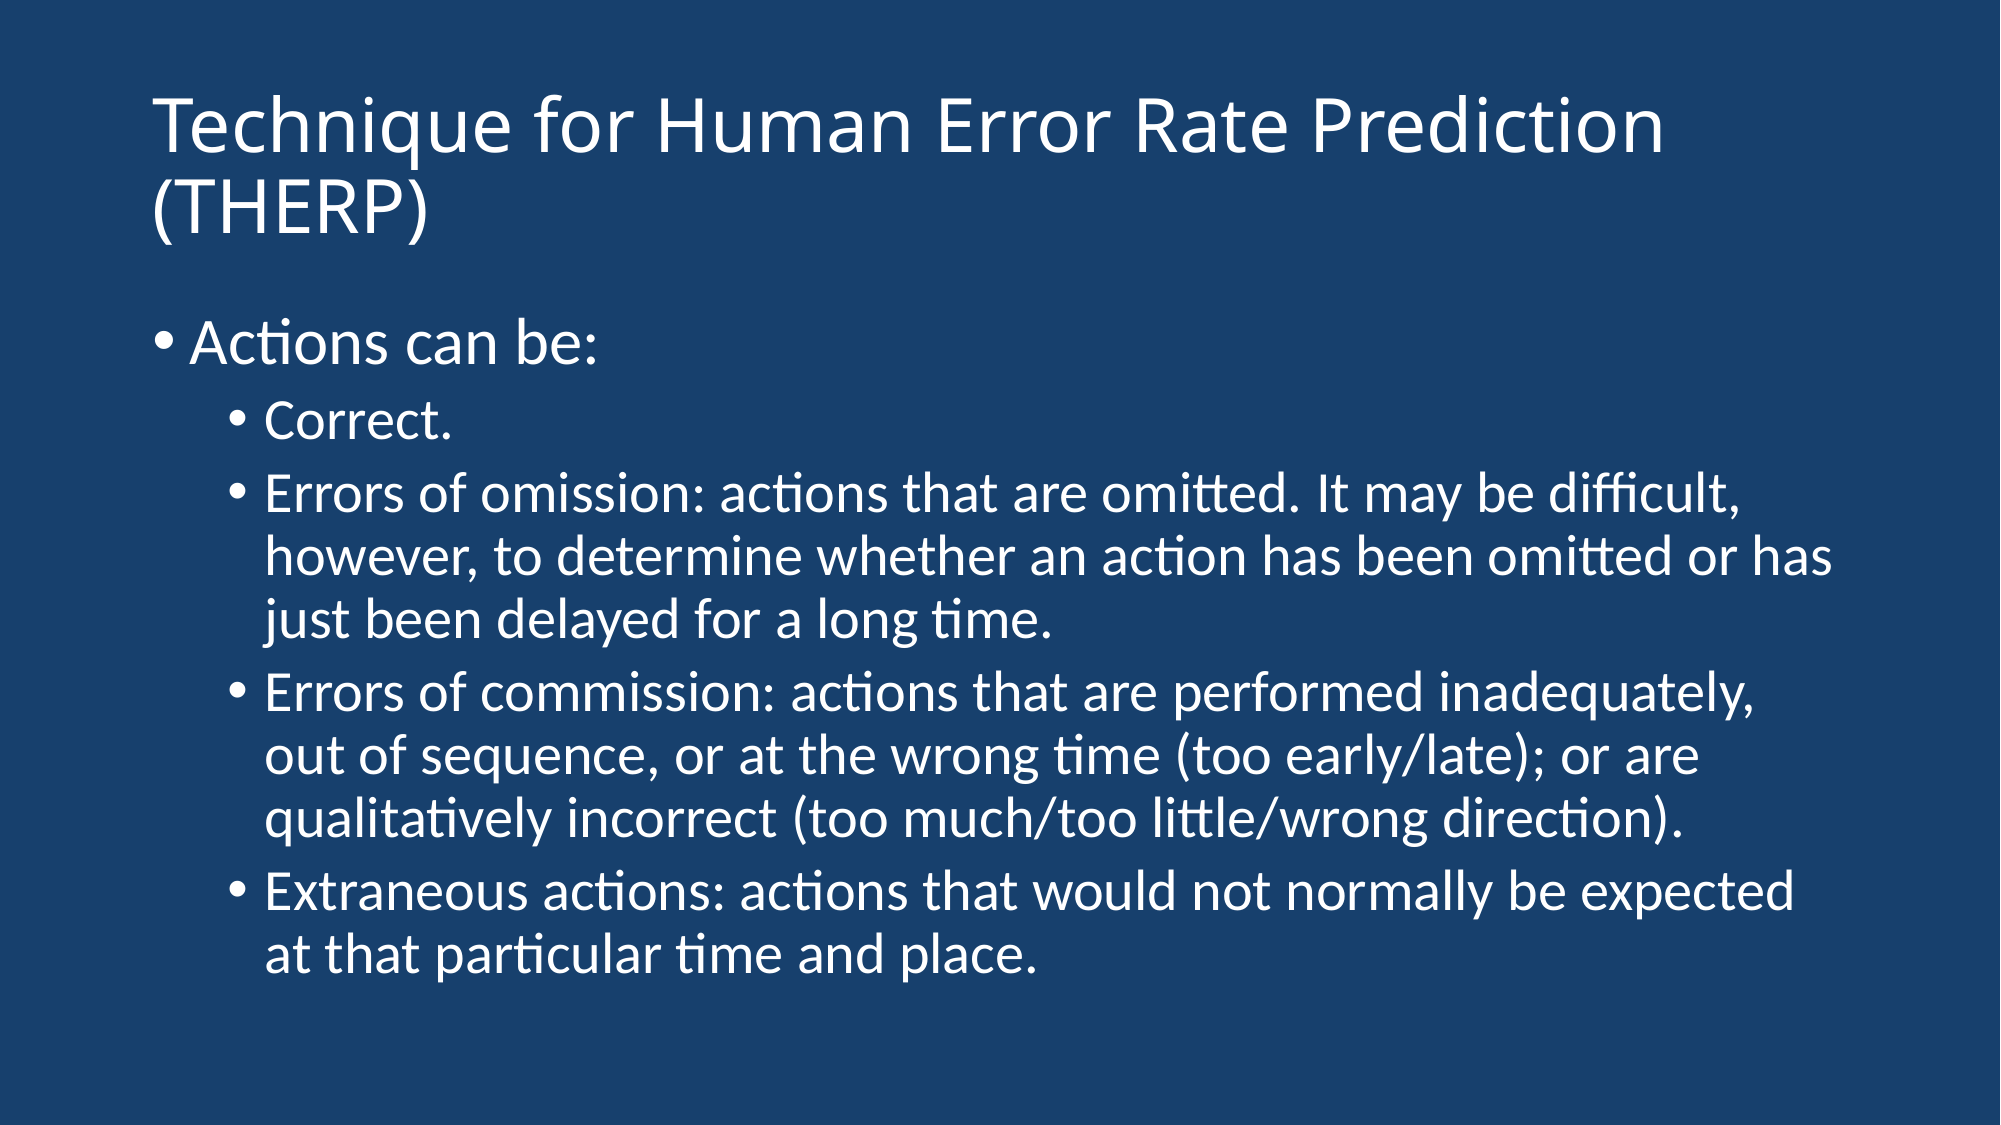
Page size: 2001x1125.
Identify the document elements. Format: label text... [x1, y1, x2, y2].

title Technique for Human Error Rate Prediction (THERP) [137, 59, 1863, 278]
list Actions can be: Correct. Errors of omission: actions that are omitted. It may be difficult, however, to determine whether an action has been omitted or has just been delayed for a long time. Errors of commission: actions that are performed inadequately, out of sequence, or at the wrong time (too early/late); or are qualitatively incorrect (too much/too little/wrong direction). Extraneous actions: actions that would not normally be expected at that particular time and place. [137, 299, 1863, 1014]
